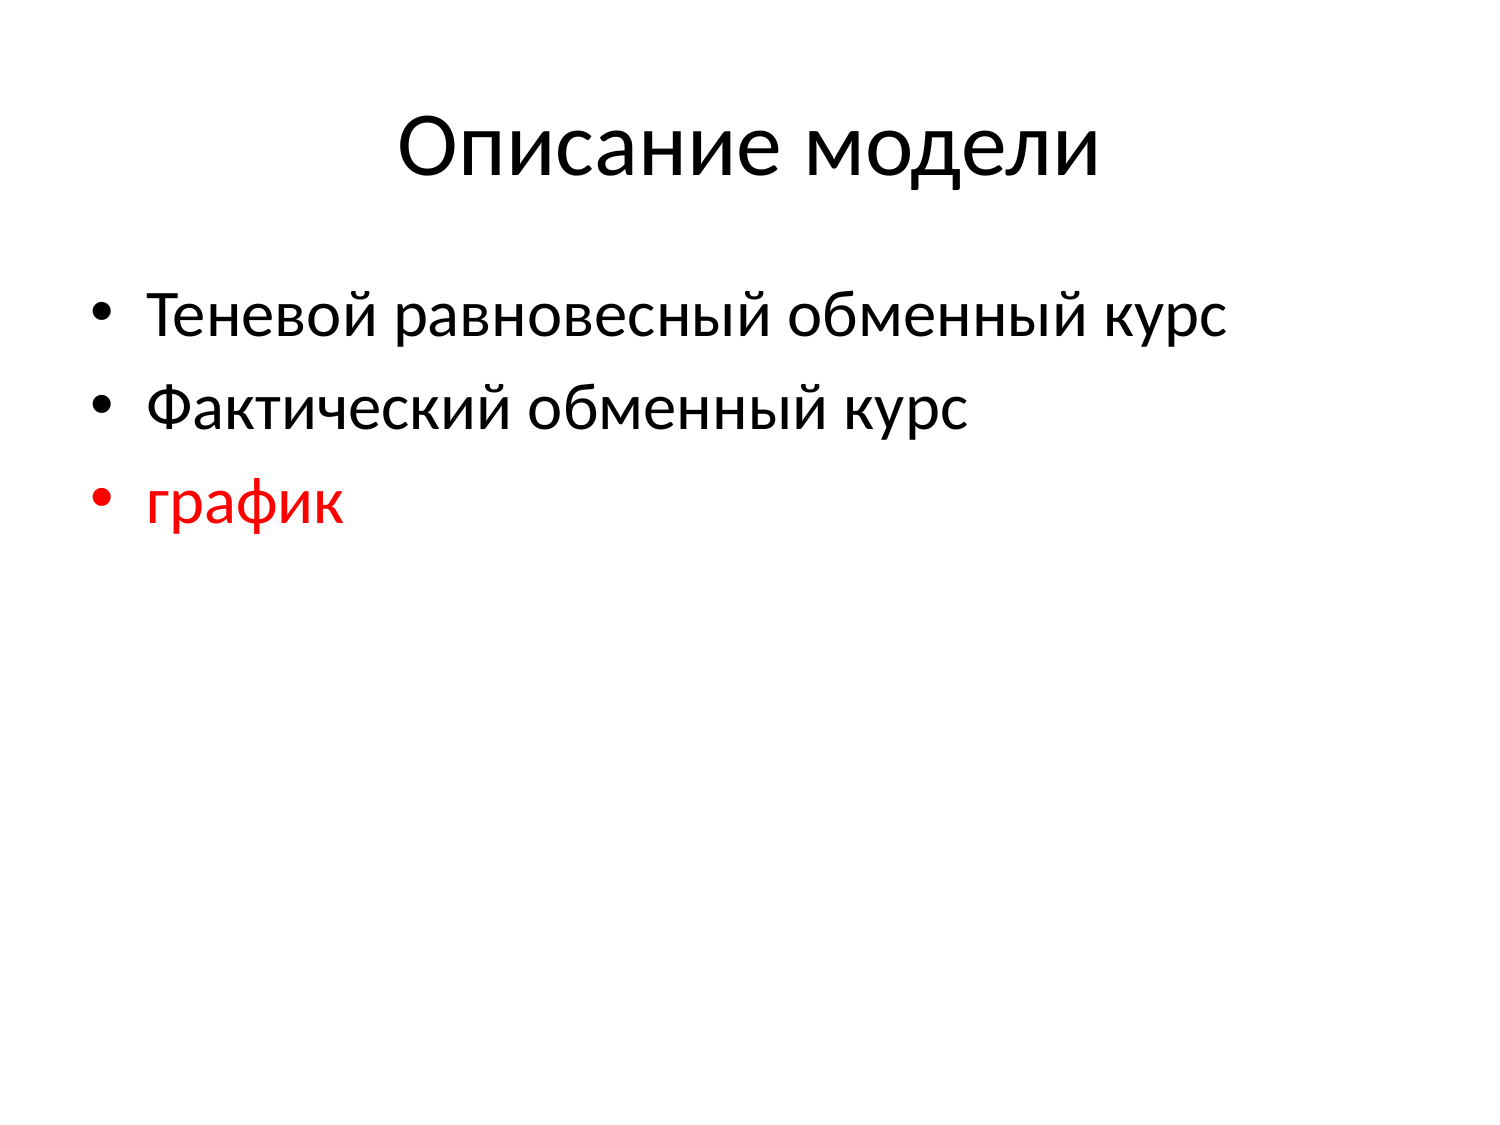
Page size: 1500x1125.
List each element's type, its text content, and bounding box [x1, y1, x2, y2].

list Теневой равновесный обменный курс Фактический обменный курс график [75, 262, 1425, 1005]
title Описание модели [75, 45, 1425, 233]
